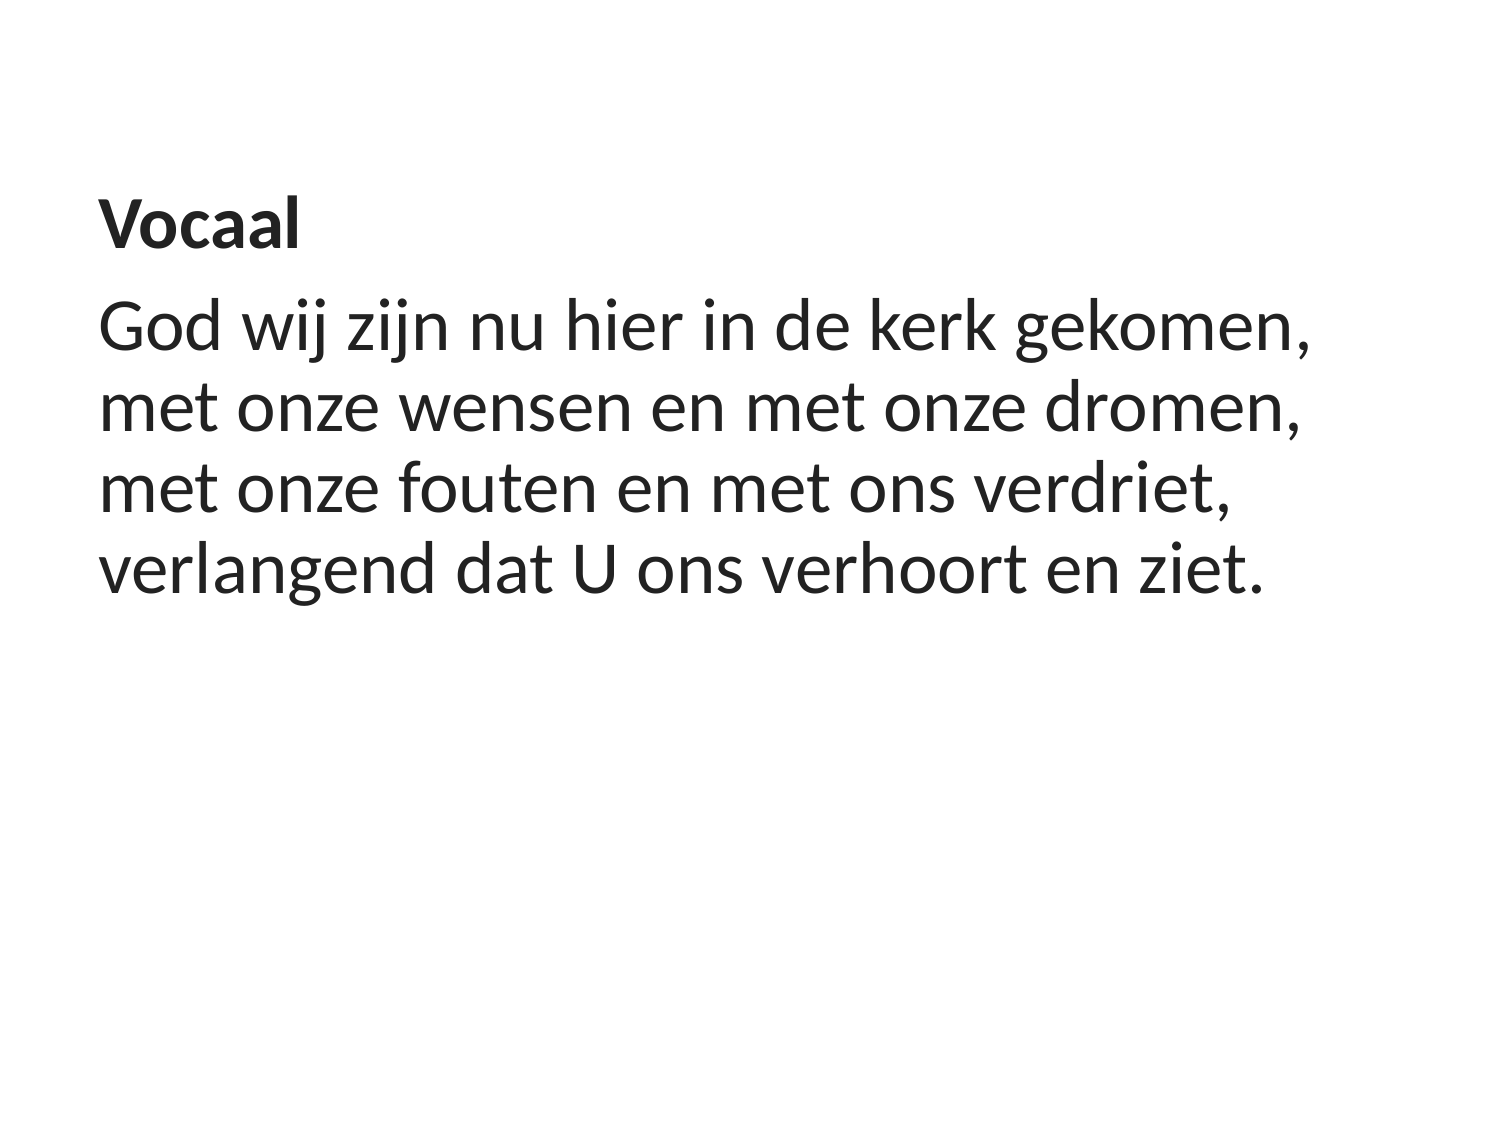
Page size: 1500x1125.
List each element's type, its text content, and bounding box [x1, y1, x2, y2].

list Vocaal God wij zijn nu hier in de kerk gekomen, met onze wensen en met onze dromen, met onze fouten en met ons verdriet, verlangend dat U ons verhoort en ziet. [83, 176, 1397, 1014]
